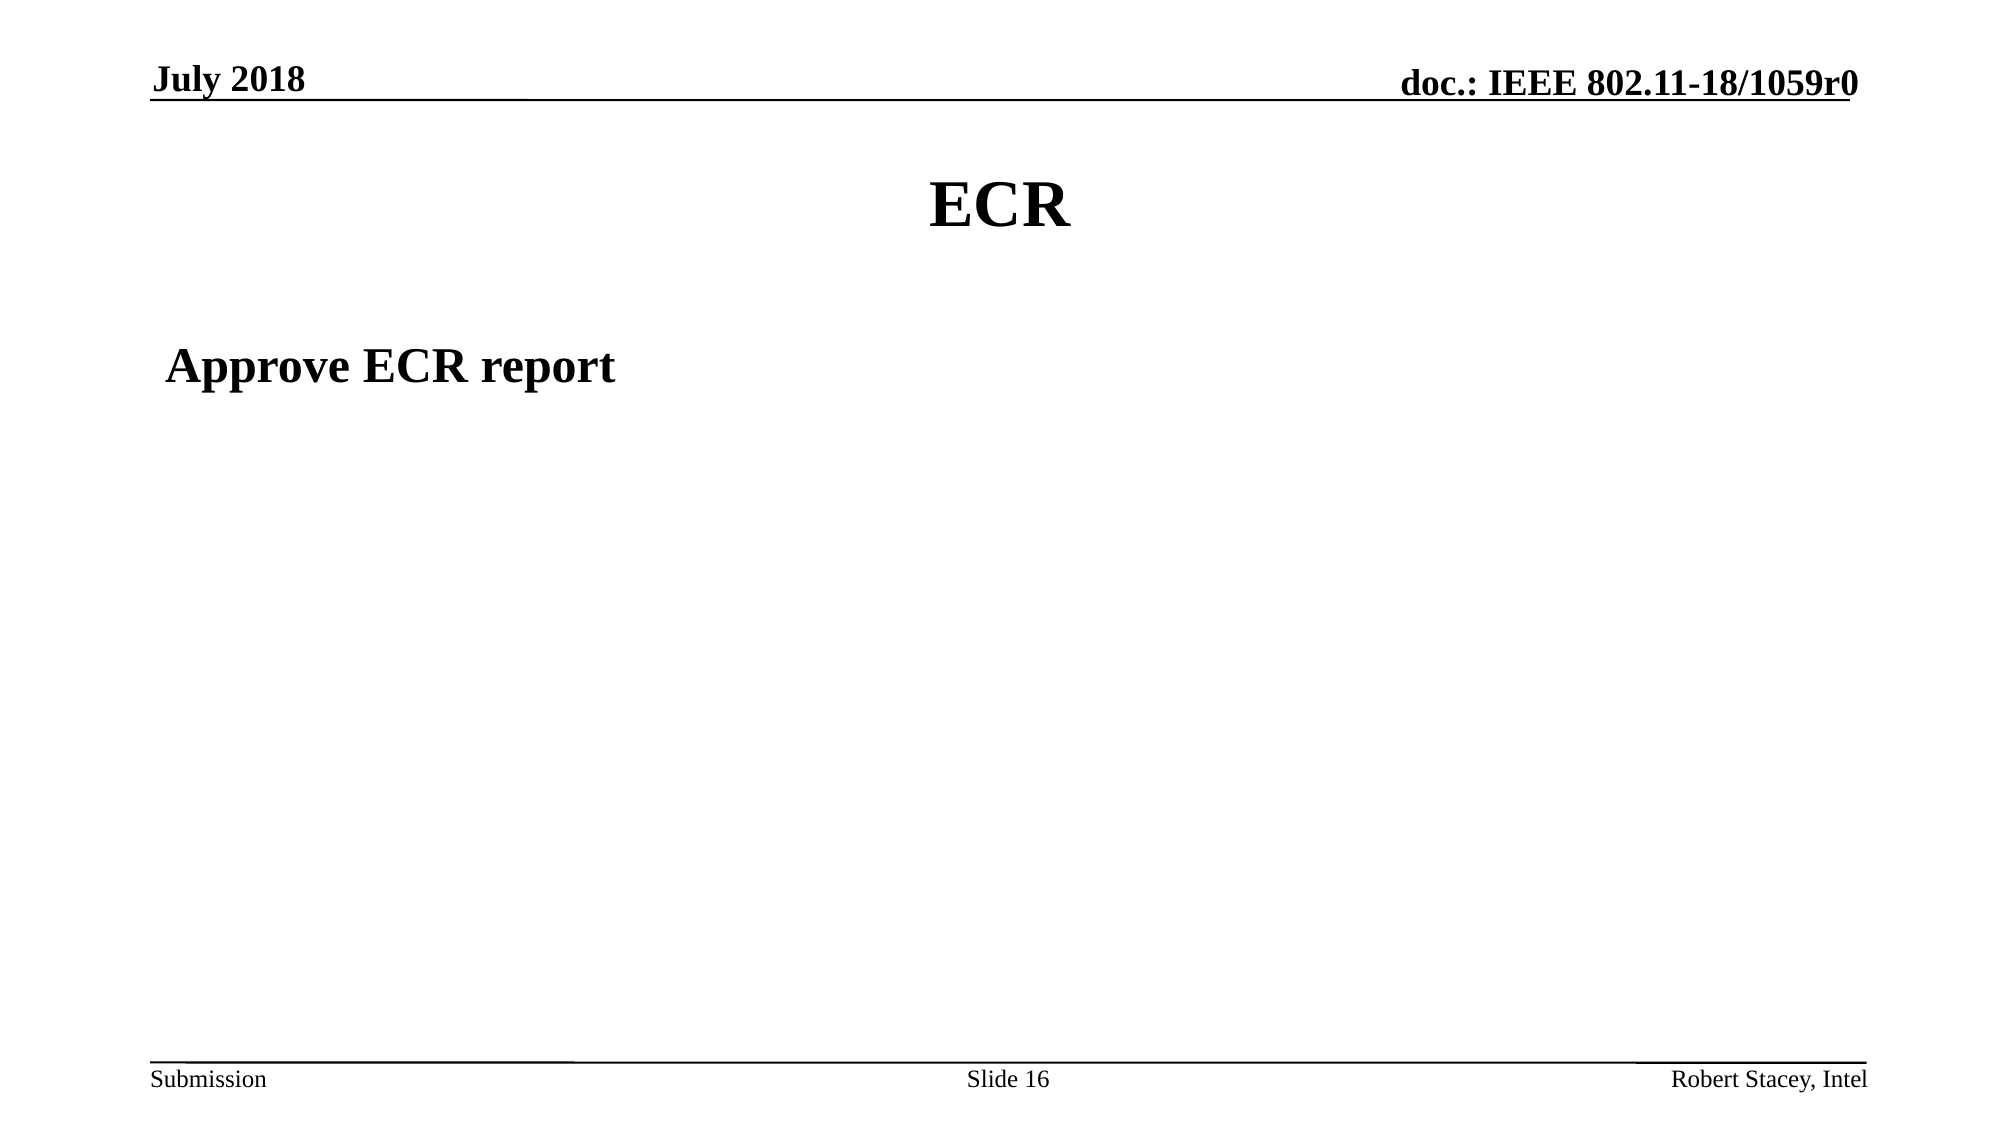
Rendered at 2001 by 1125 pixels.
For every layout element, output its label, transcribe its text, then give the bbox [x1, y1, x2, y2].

footer Robert Stacey, Intel [1171, 1061, 1869, 1093]
slide_number Slide 16 [950, 1061, 1067, 1123]
title ECR [149, 112, 1850, 288]
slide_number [152, 54, 563, 100]
list Approve ECR report [149, 324, 1850, 1000]
